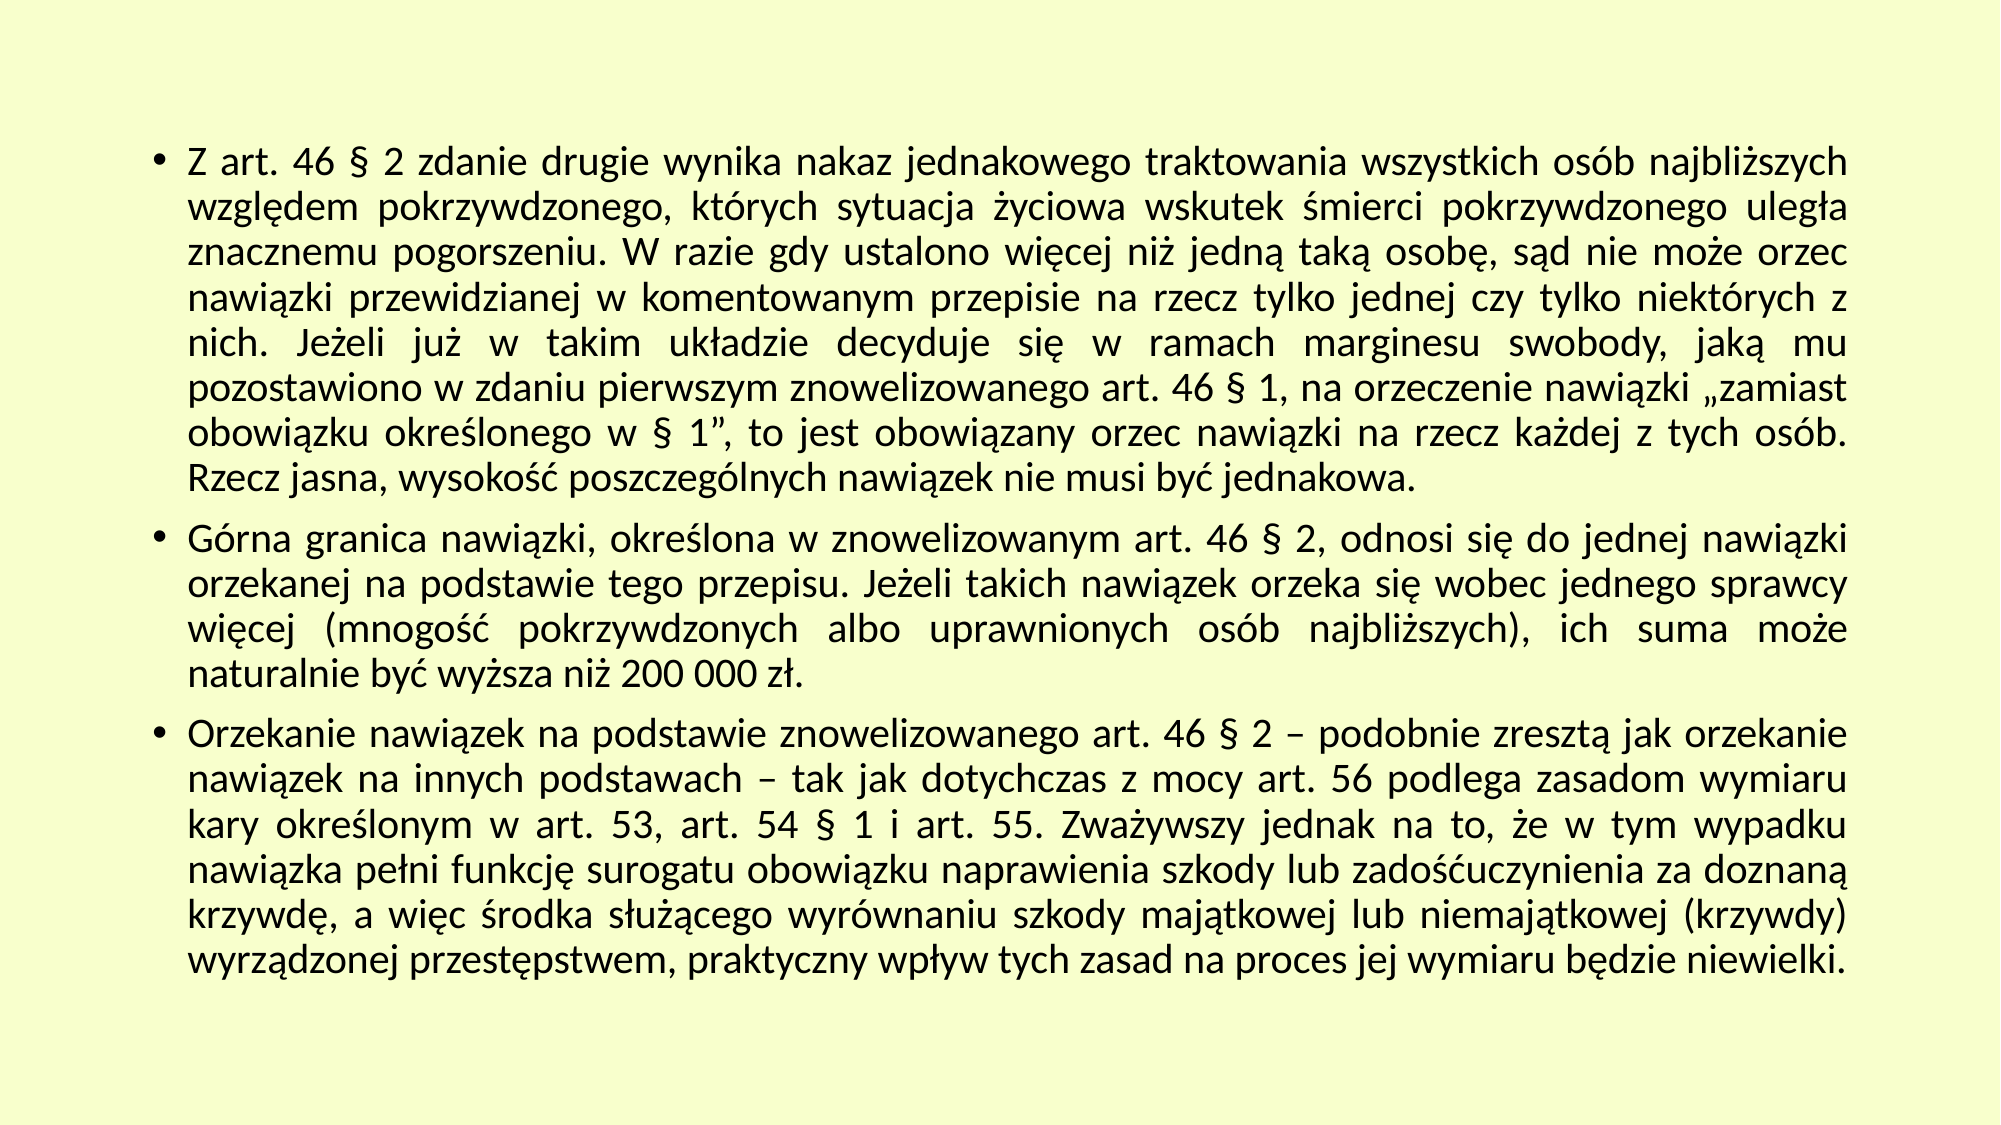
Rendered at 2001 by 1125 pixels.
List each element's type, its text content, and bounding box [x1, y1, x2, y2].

list Z art. 46 § 2 zdanie drugie wynika nakaz jednakowego traktowania wszystkich osób najbliższych względem pokrzywdzonego, których sytuacja życiowa wskutek śmierci pokrzywdzonego uległa znacznemu pogorszeniu. W razie gdy ustalono więcej niż jedną taką osobę, sąd nie może orzec nawiązki przewidzianej w komentowanym przepisie na rzecz tylko jednej czy tylko niektórych z nich. Jeżeli już w takim układzie decyduje się w ramach marginesu swobody, jaką mu pozostawiono w zdaniu pierwszym znowelizowanego art. 46 § 1, na orzeczenie nawiązki „zamiast obowiązku określonego w § 1”, to jest obowiązany orzec nawiązki na rzecz każdej z tych osób. Rzecz jasna, wysokość poszczególnych nawiązek nie musi być jednakowa. Górna granica nawiązki, określona w znowelizowanym art. 46 § 2, odnosi się do jednej nawiązki orzekanej na podstawie tego przepisu. Jeżeli takich nawiązek orzeka się wobec jednego sprawcy więcej (mnogość pokrzywdzonych albo uprawnionych osób najbliższych), ich suma może naturalnie być wyższa niż 200 000 zł. Orzekanie nawiązek na podstawie znowelizowanego art. 46 § 2 – podobnie zresztą jak orzekanie nawiązek na innych podstawach – tak jak dotychczas z mocy art. 56 podlega zasadom wymiaru kary określonym w art. 53, art. 54 § 1 i art. 55. Zważywszy jednak na to, że w tym wypadku nawiązka pełni funkcję surogatu obowiązku naprawienia szkody lub zadośćuczynienia za doznaną krzywdę, a więc środka służącego wyrównaniu szkody majątkowej lub niemajątkowej (krzywdy) wyrządzonej przestępstwem, praktyczny wpływ tych zasad na proces jej wymiaru będzie niewielki. [137, 131, 1863, 1021]
